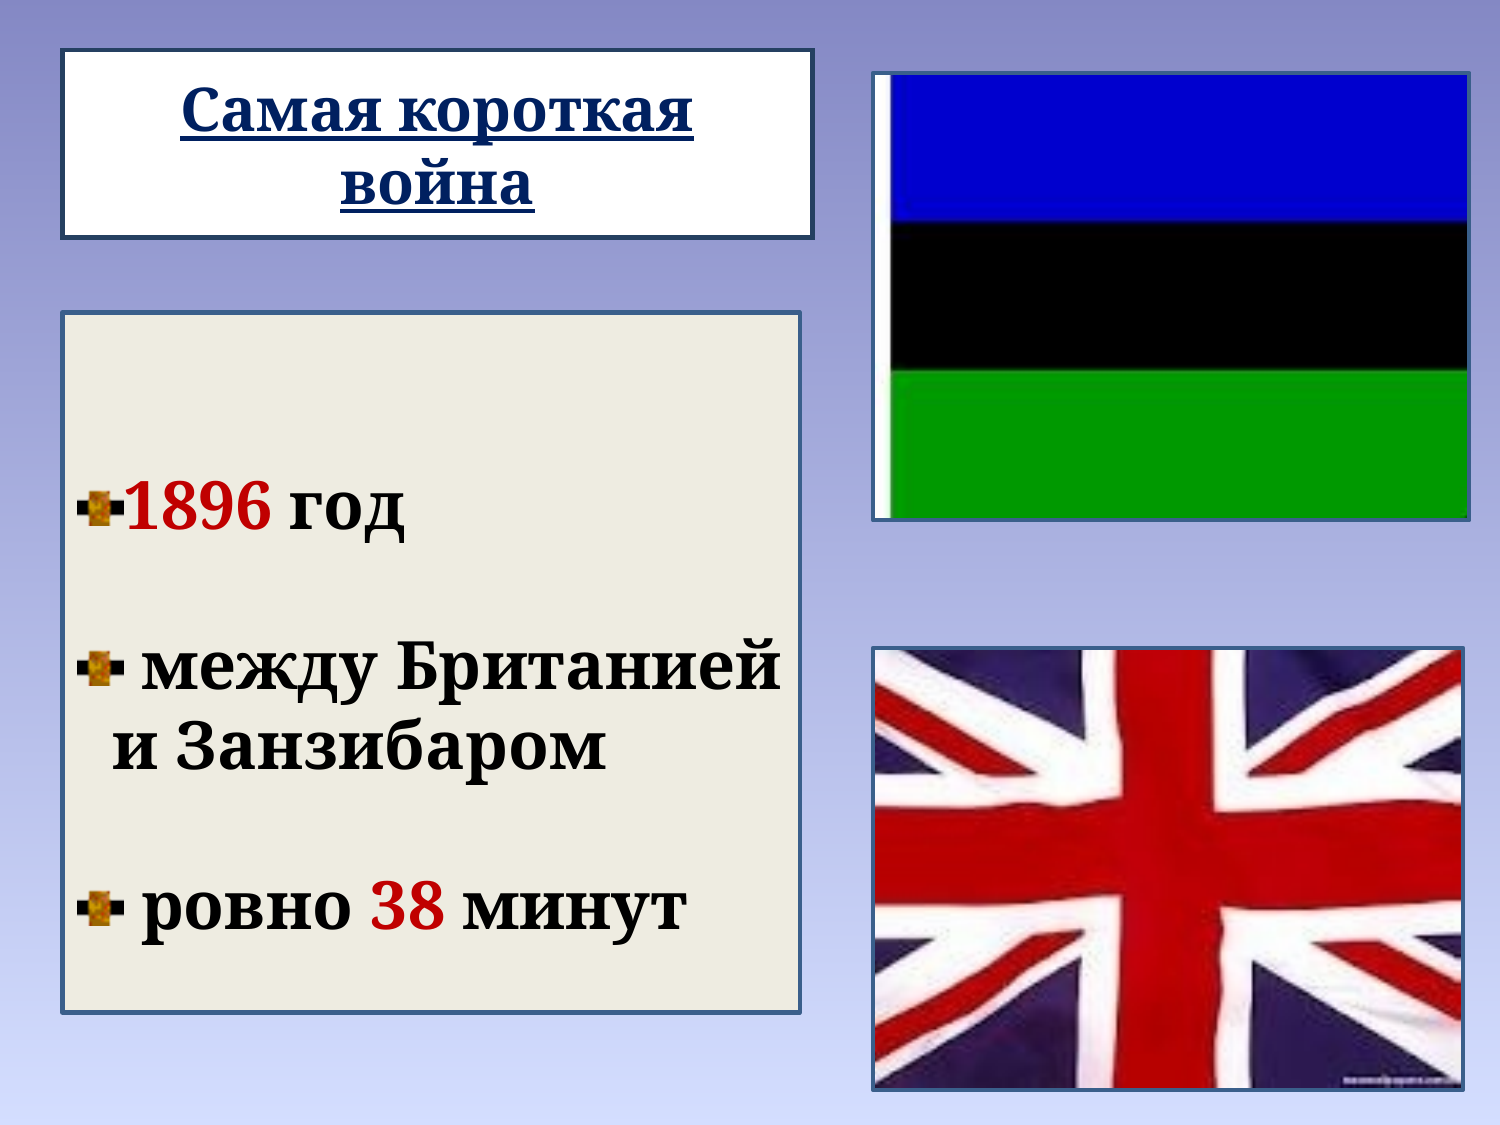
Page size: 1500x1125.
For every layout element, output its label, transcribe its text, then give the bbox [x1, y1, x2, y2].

picture [77, 479, 124, 526]
title Самая короткая война [62, 49, 813, 238]
text_box 1896 год между Британией и Занзибаром ровно 38 минут [60, 310, 802, 1015]
picture [77, 639, 124, 686]
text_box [874, 74, 1468, 1088]
picture [77, 879, 124, 926]
